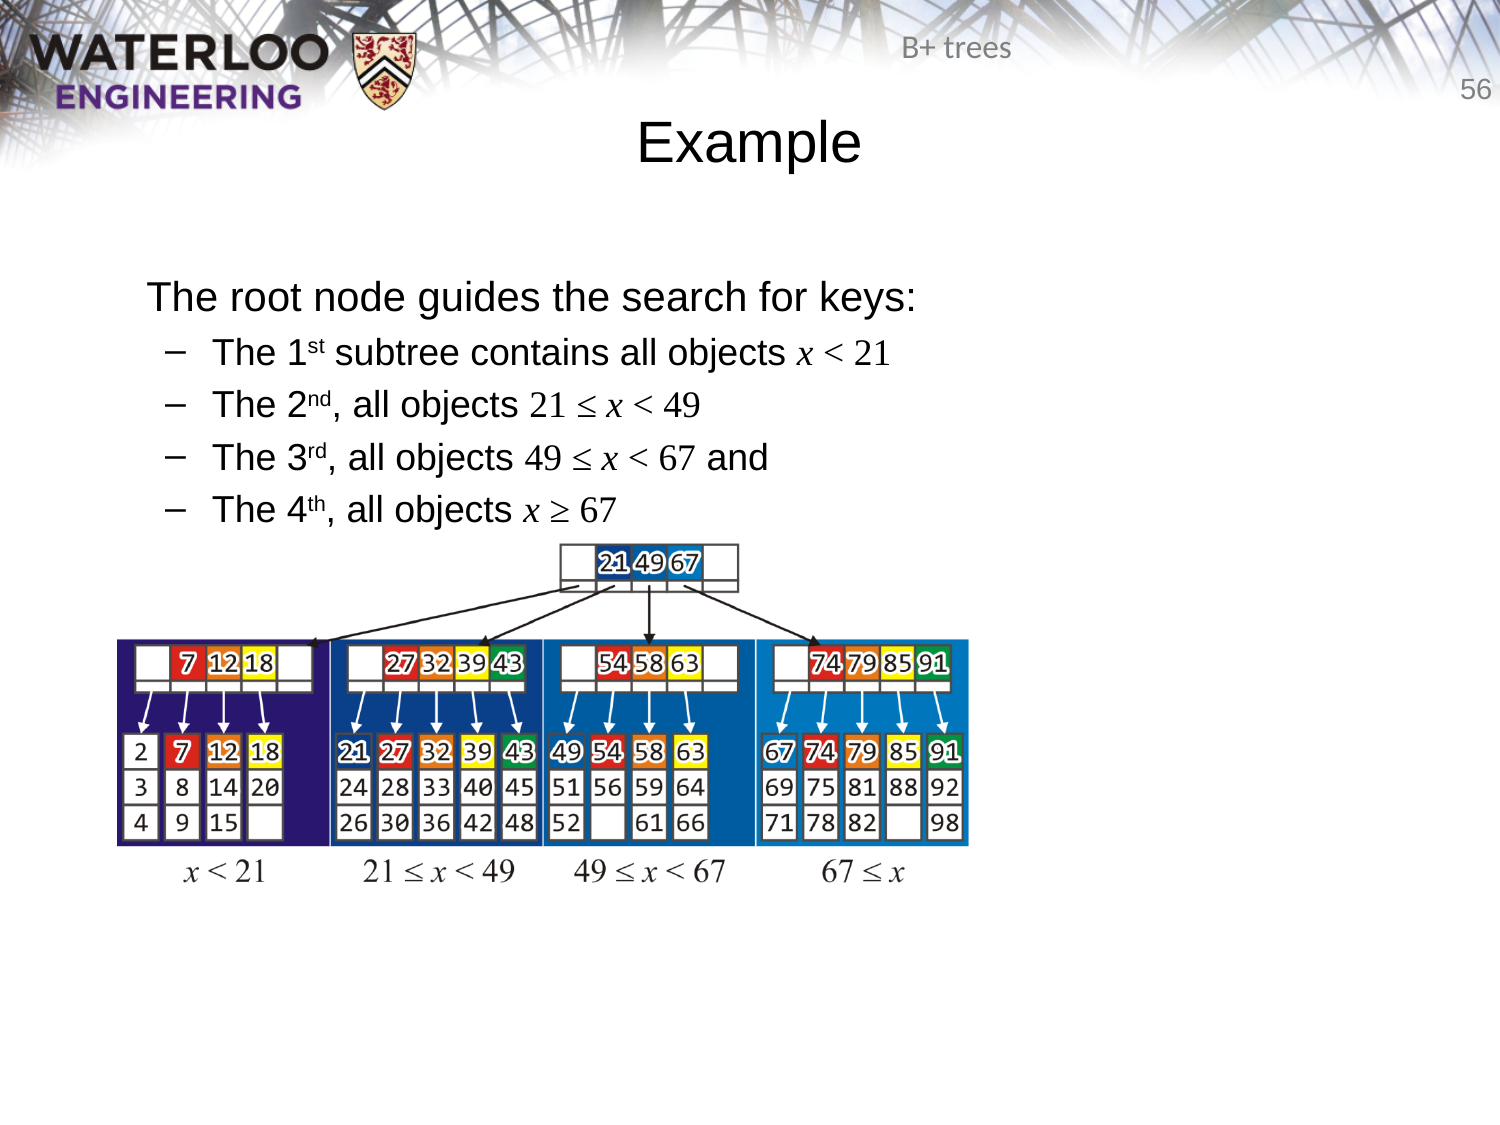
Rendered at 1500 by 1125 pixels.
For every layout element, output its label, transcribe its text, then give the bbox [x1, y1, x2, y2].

picture [0, 0, 1500, 1125]
title Example [74, 44, 1426, 233]
list The root node guides the search for keys: The 1st subtree contains all objects x < 21 The 2nd, all objects 21 ≤ x < 49 The 3rd, all objects 49 ≤ x < 67 and The 4th, all objects x ≥ 67 [74, 262, 1426, 1006]
